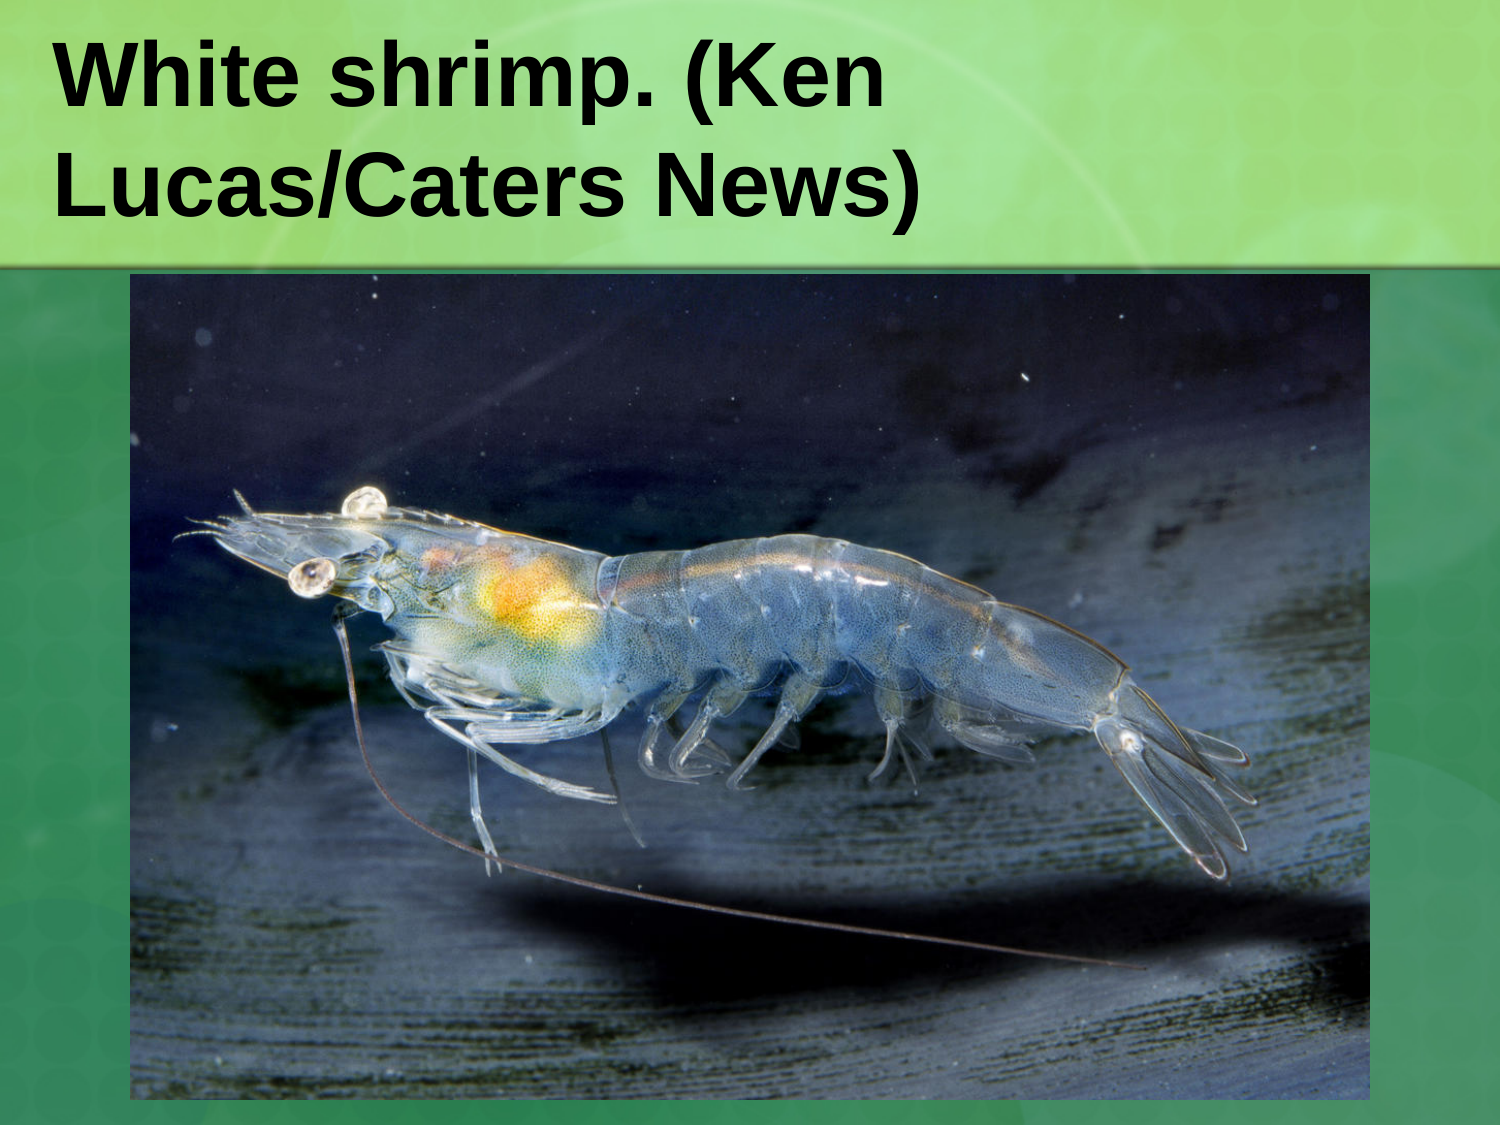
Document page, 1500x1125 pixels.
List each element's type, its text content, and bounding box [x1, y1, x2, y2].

picture [0, 0, 1500, 1125]
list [130, 274, 1370, 1101]
title White shrimp. (Ken Lucas/Caters News) [37, 24, 1463, 225]
